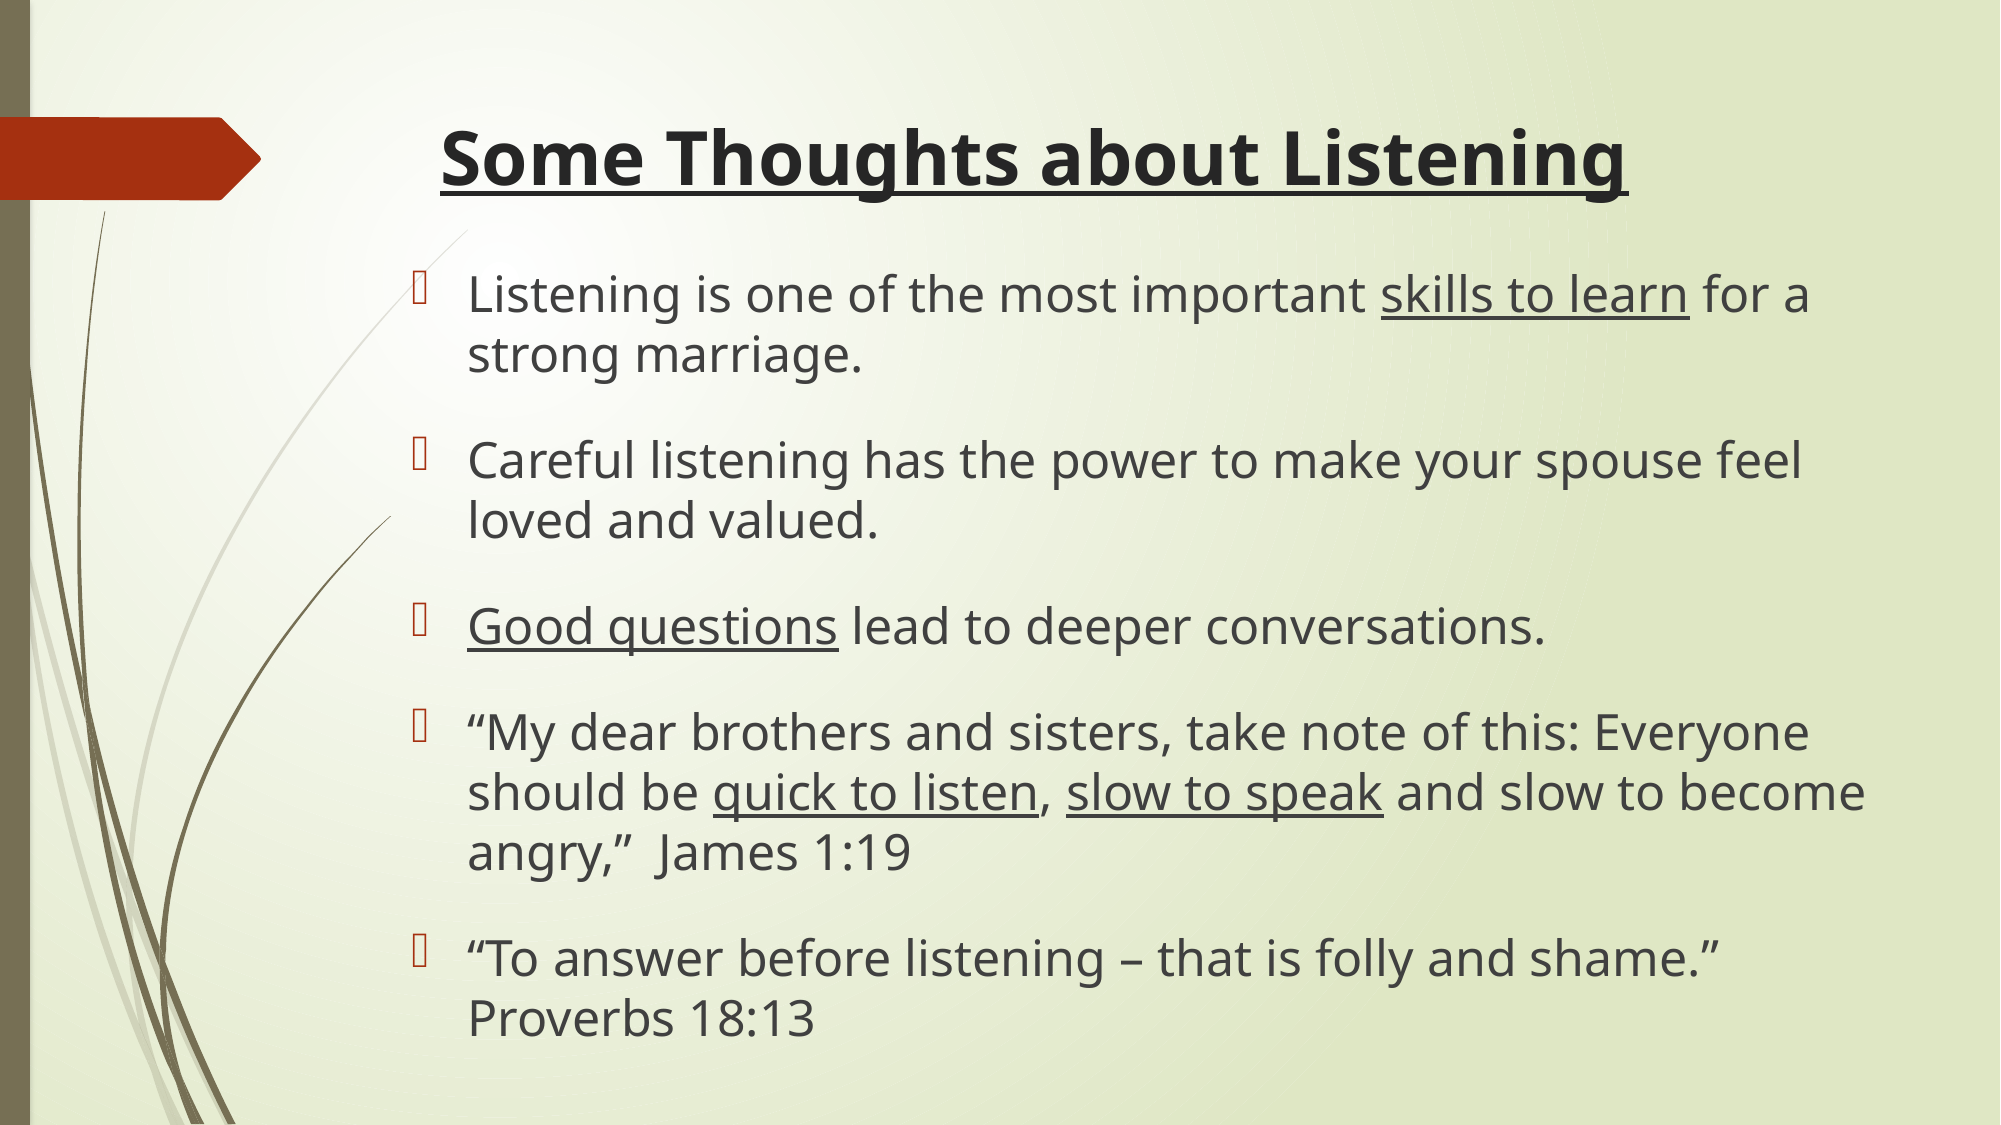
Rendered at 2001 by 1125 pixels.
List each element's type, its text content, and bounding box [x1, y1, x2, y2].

list Listening is one of the most important skills to learn for a strong marriage. Careful listening has the power to make your spouse feel loved and valued. Good questions lead to deeper conversations. “My dear brothers and sisters, take note of this: Everyone should be quick to listen, slow to speak and slow to become angry,” James 1:19 “To answer before listening – that is folly and shame.” Proverbs 18:13 [396, 255, 1888, 1075]
title Some Thoughts about Listening [425, 102, 1888, 240]
